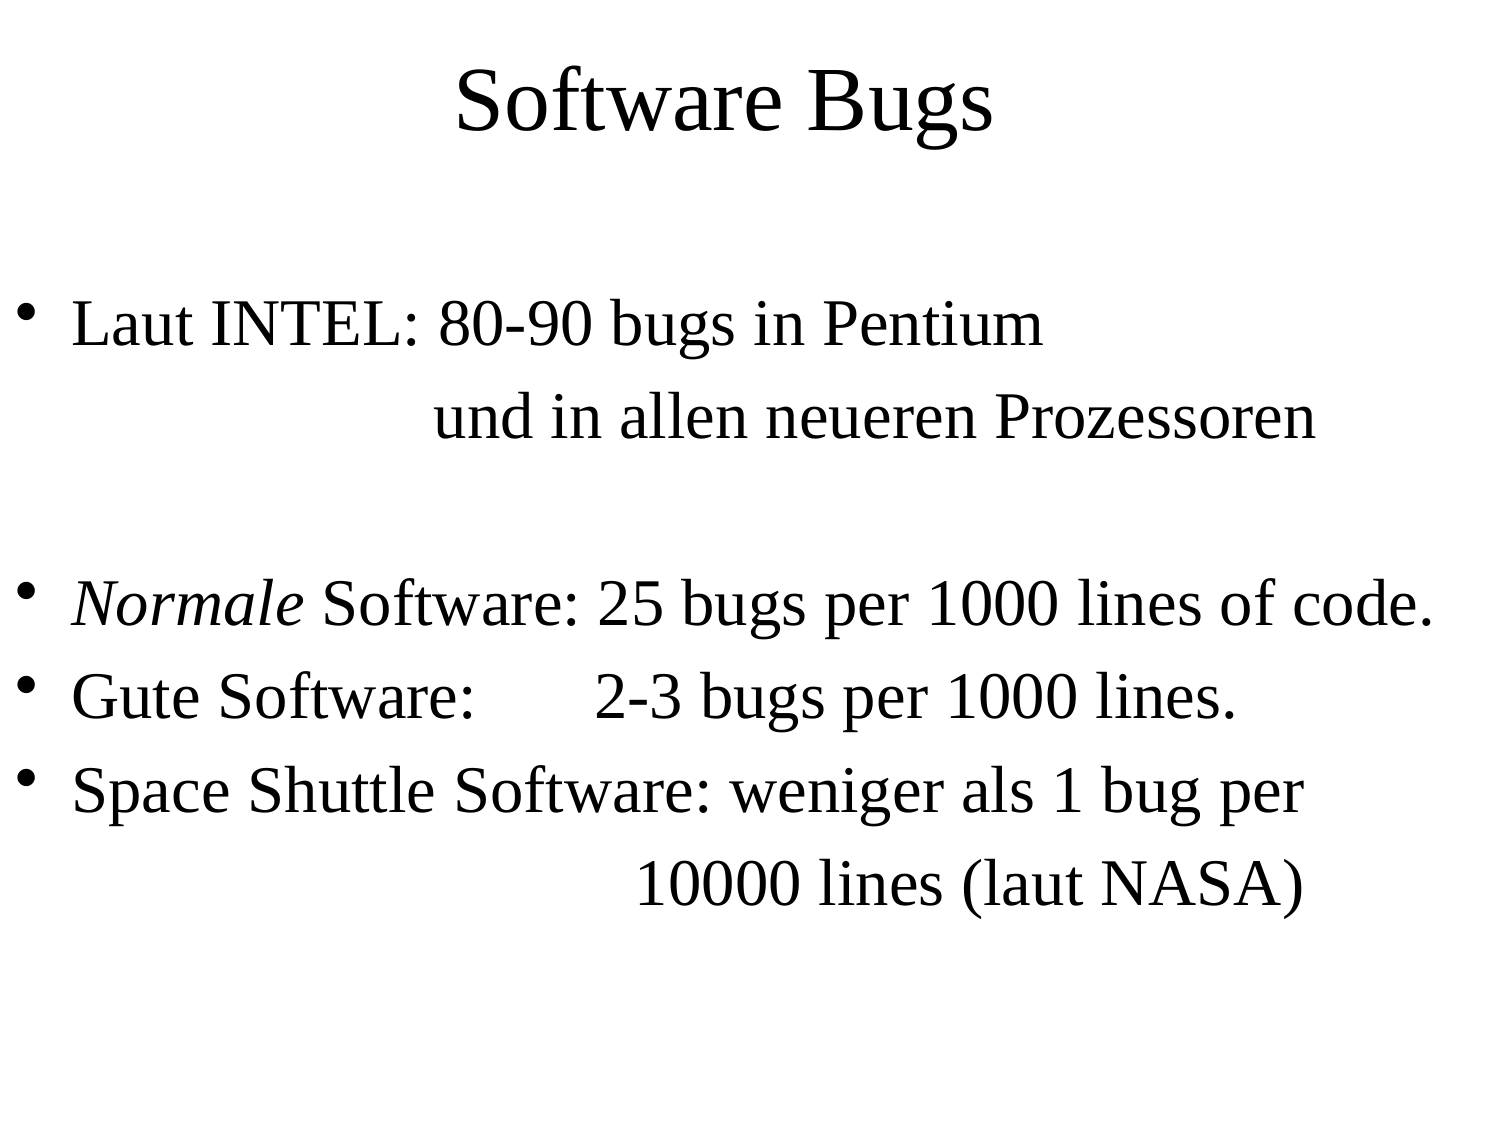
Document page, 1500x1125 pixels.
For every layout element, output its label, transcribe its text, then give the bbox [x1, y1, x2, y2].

title Software Bugs [87, 0, 1363, 188]
list Laut INTEL: 80-90 bugs in Pentium und in allen neueren Prozessoren Normale Software: 25 bugs per 1000 lines of code. Gute Software: 2-3 bugs per 1000 lines. Space Shuttle Software: weniger als 1 bug per 10000 lines (laut NASA) [0, 271, 1500, 1000]
